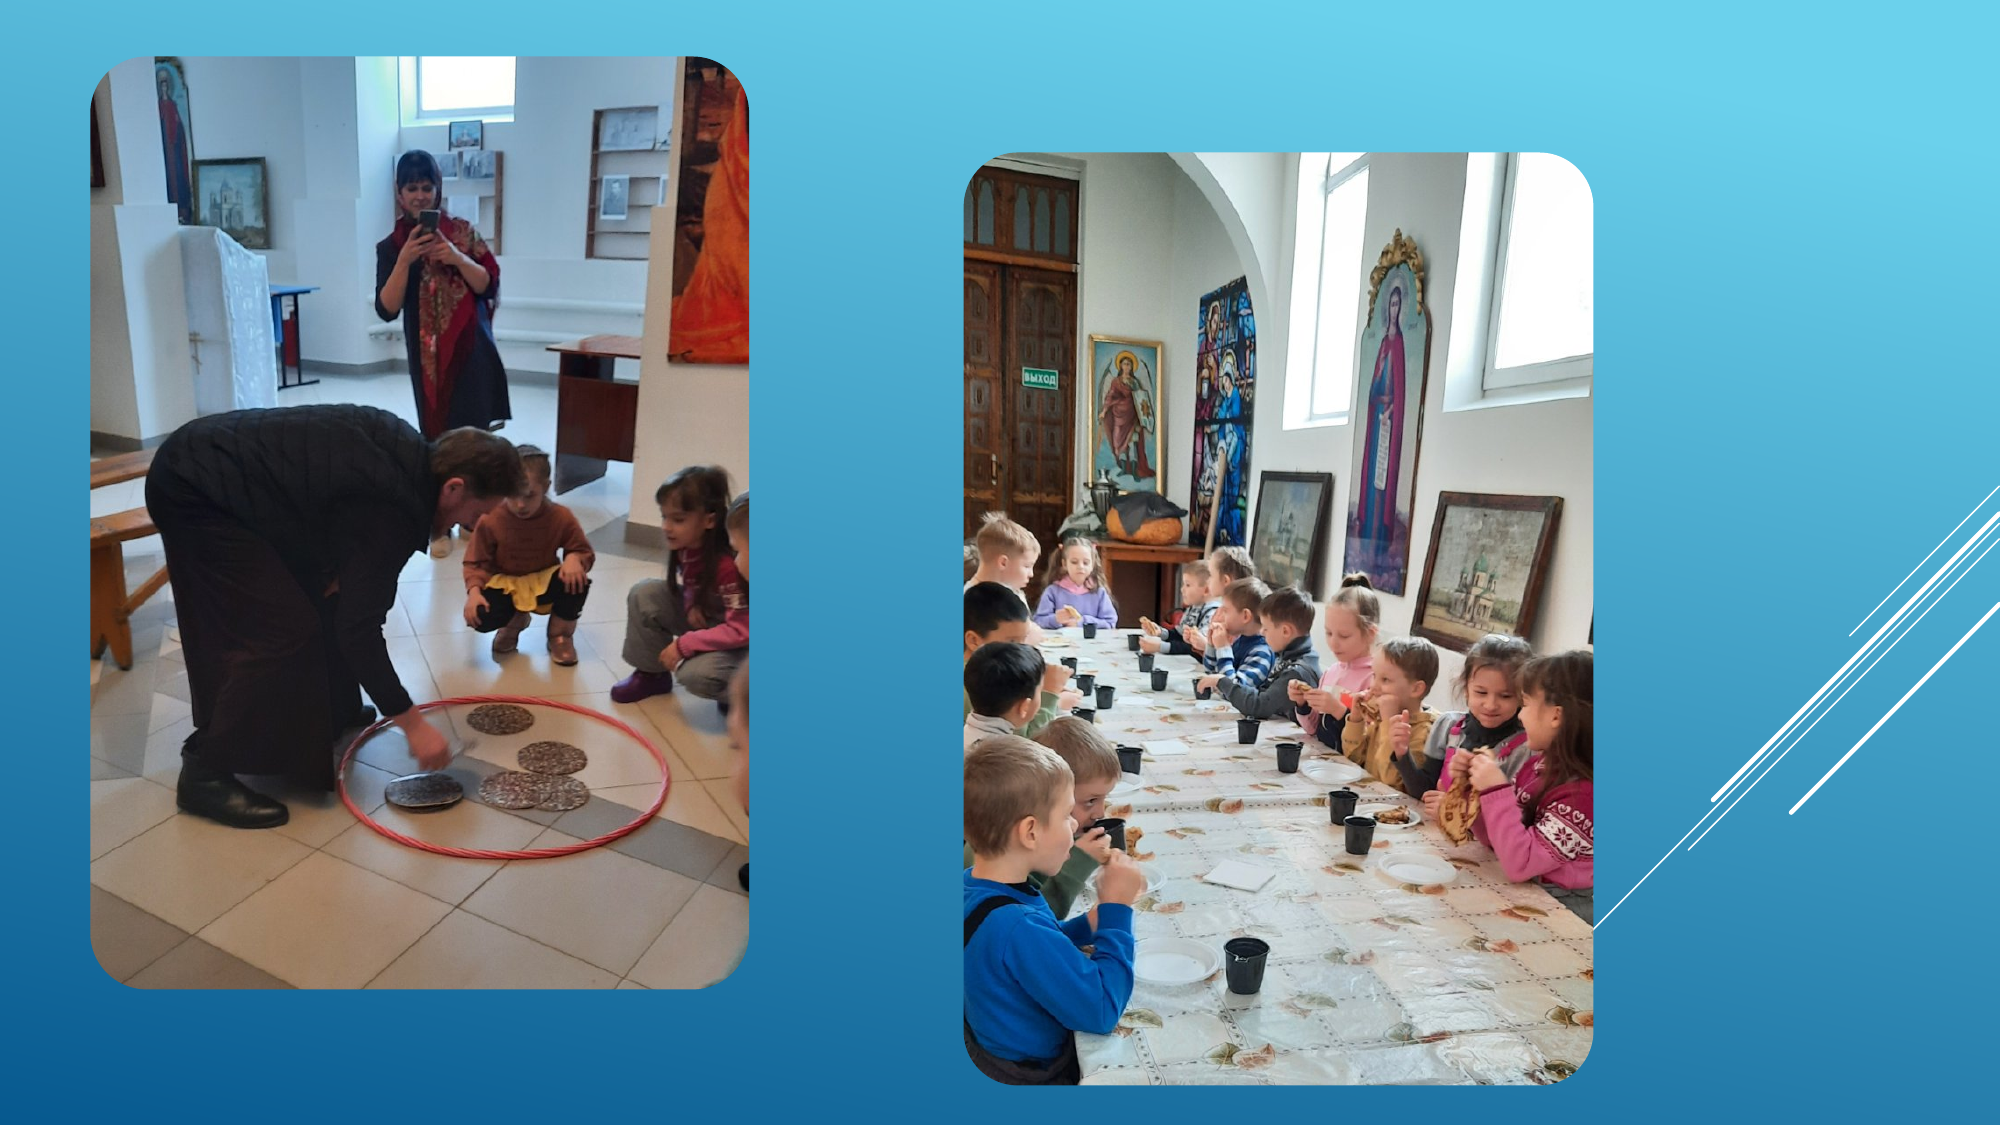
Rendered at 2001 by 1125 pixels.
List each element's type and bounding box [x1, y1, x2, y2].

picture [90, 56, 750, 990]
picture [963, 152, 1594, 1086]
